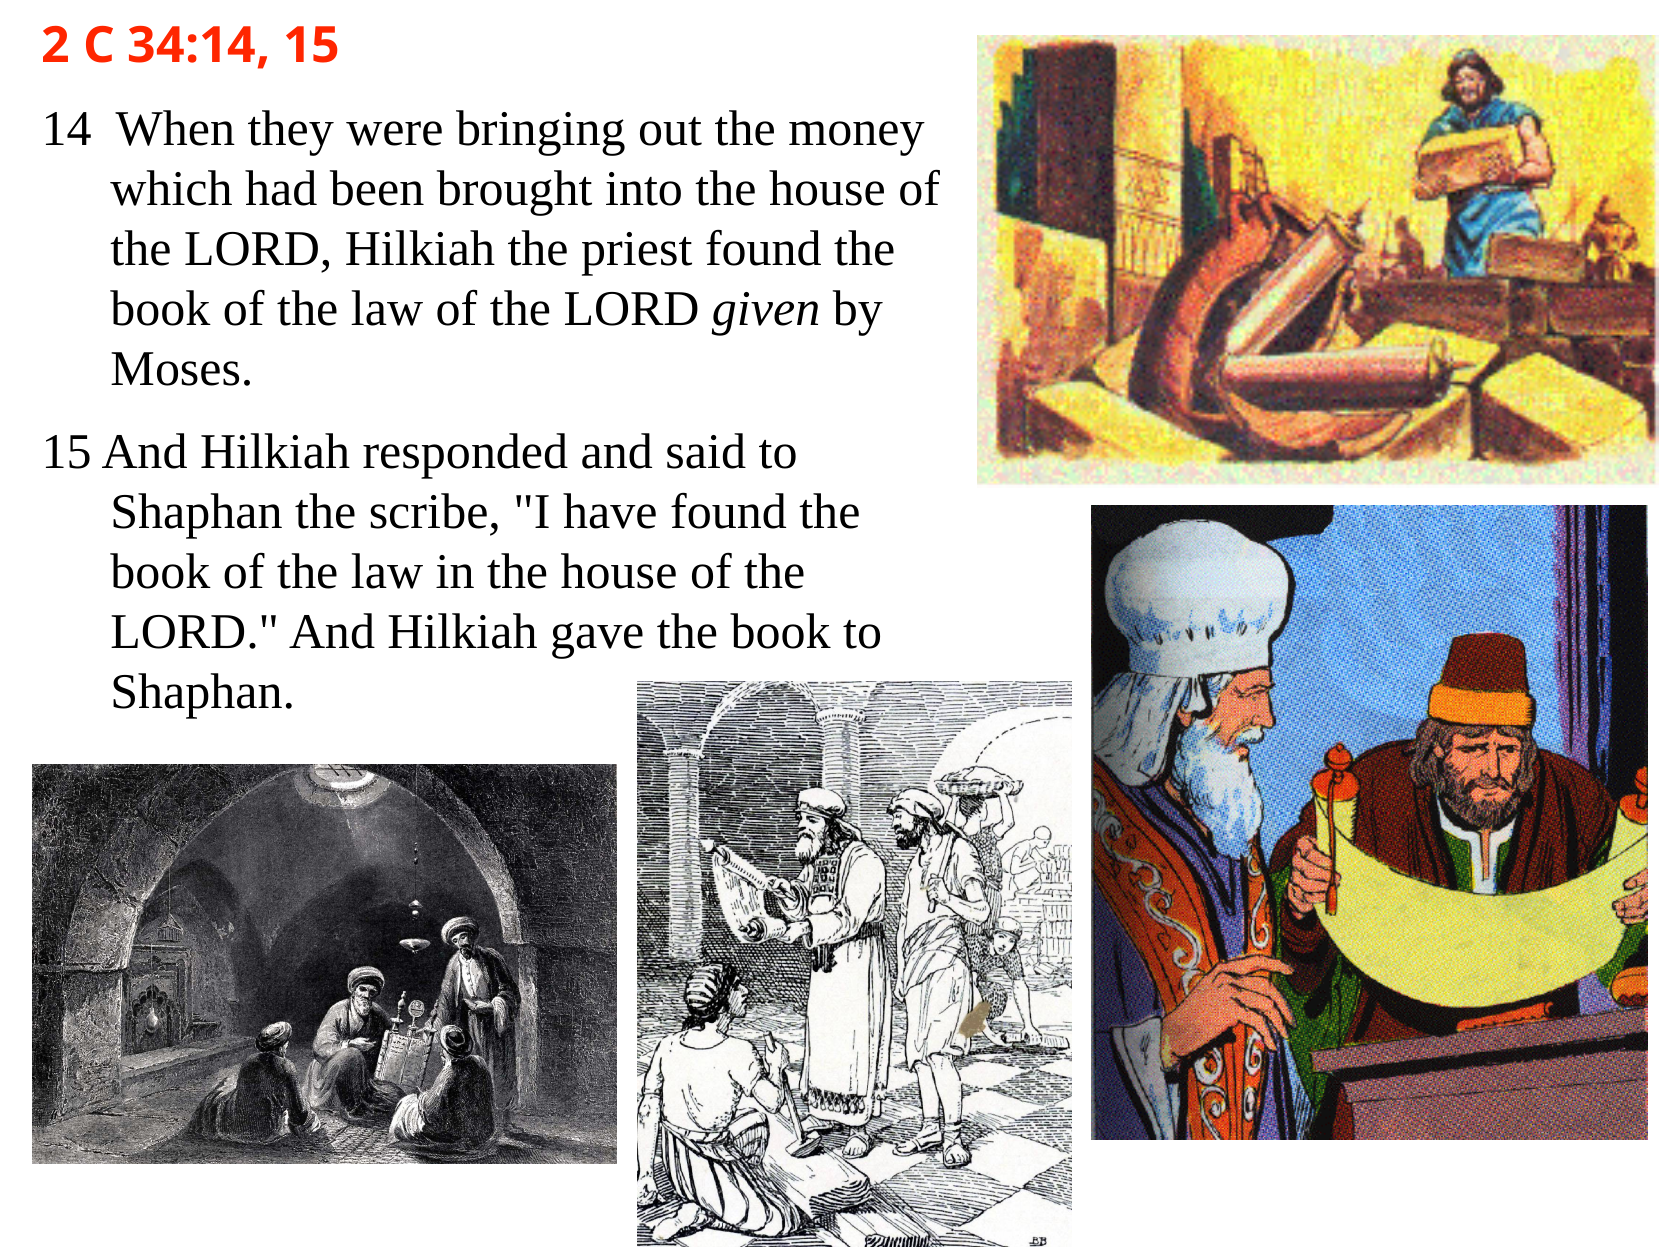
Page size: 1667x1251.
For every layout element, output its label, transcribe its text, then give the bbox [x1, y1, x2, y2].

picture [1090, 505, 1649, 1140]
picture [976, 35, 1659, 488]
picture [636, 681, 1072, 1248]
picture [32, 764, 618, 1164]
text_box 2 C 34:14, 15 14 When they were bringing out the money which had been brought into the house of the LORD, Hilkiah the priest found the book of the law of the LORD given by Moses. 15 And Hilkiah responded and said to Shaphan the scribe, "I have found the book of the law in the house of the LORD." And Hilkiah gave the book to Shaphan. [35, 6, 968, 725]
